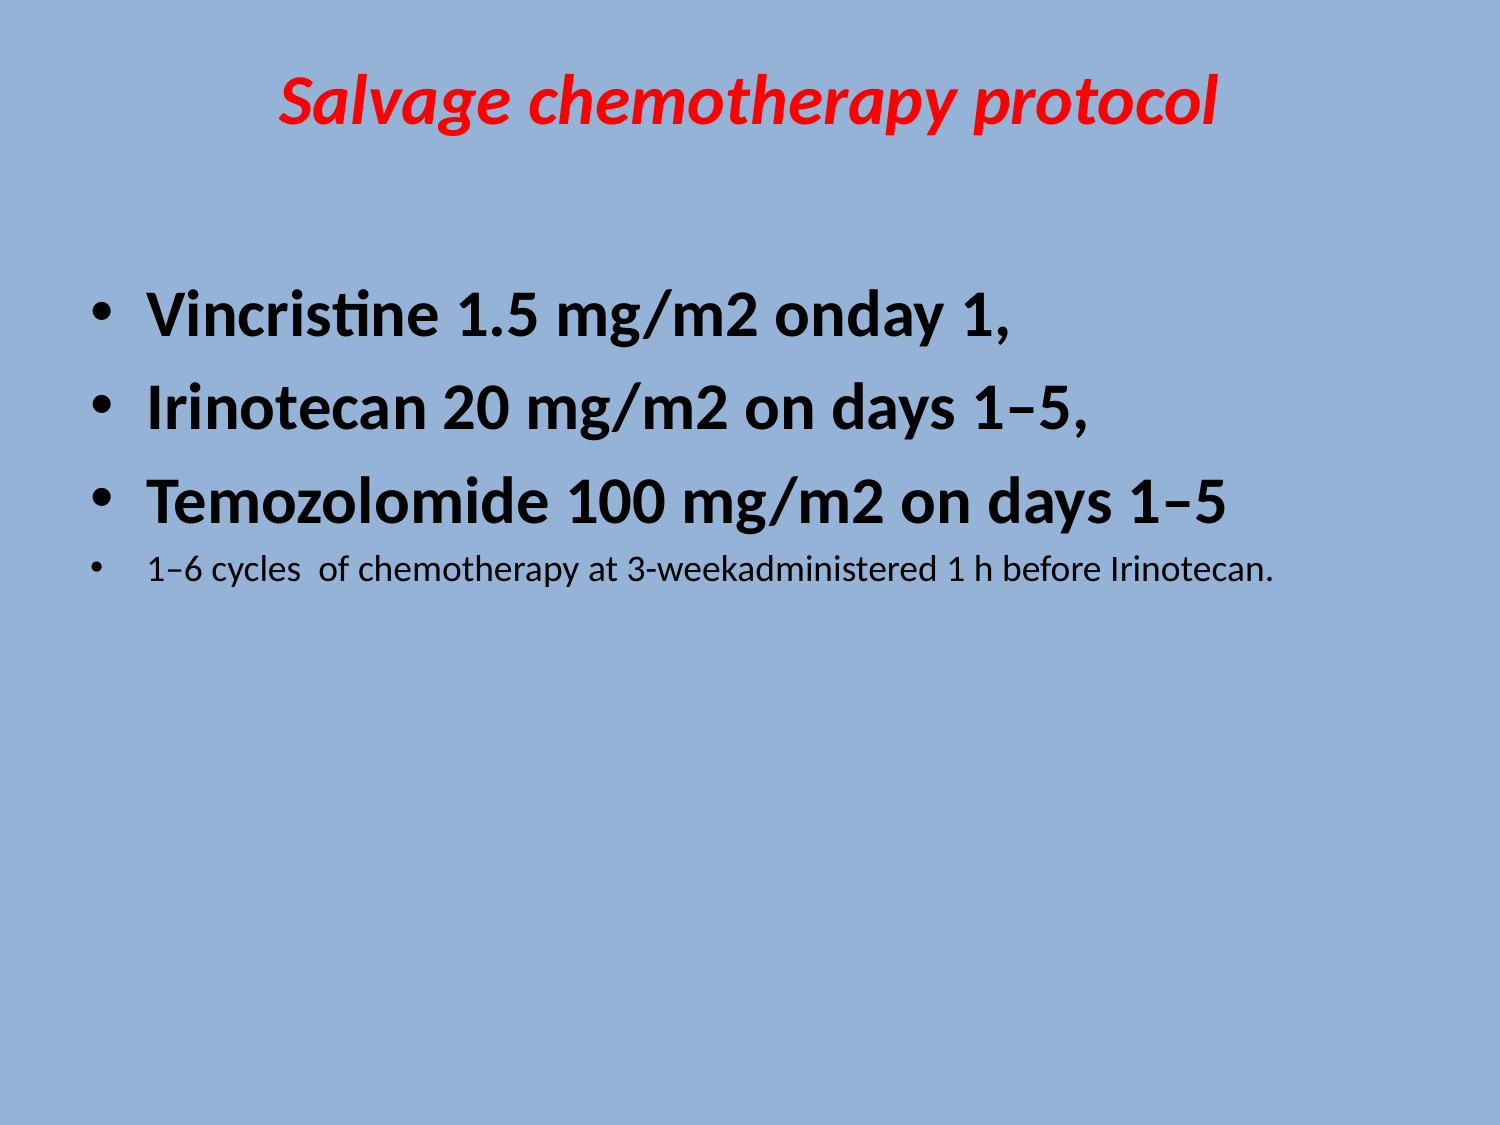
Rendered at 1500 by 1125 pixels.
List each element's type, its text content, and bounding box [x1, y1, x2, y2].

list Vincristine 1.5 mg/m2 onday 1, Irinotecan 20 mg/m2 on days 1–5, Temozolomide 100 mg/m2 on days 1–5 1–6 cycles of chemotherapy at 3-weekadministered 1 h before Irinotecan. [75, 262, 1425, 1005]
title Salvage chemotherapy protocol [75, 45, 1425, 233]
